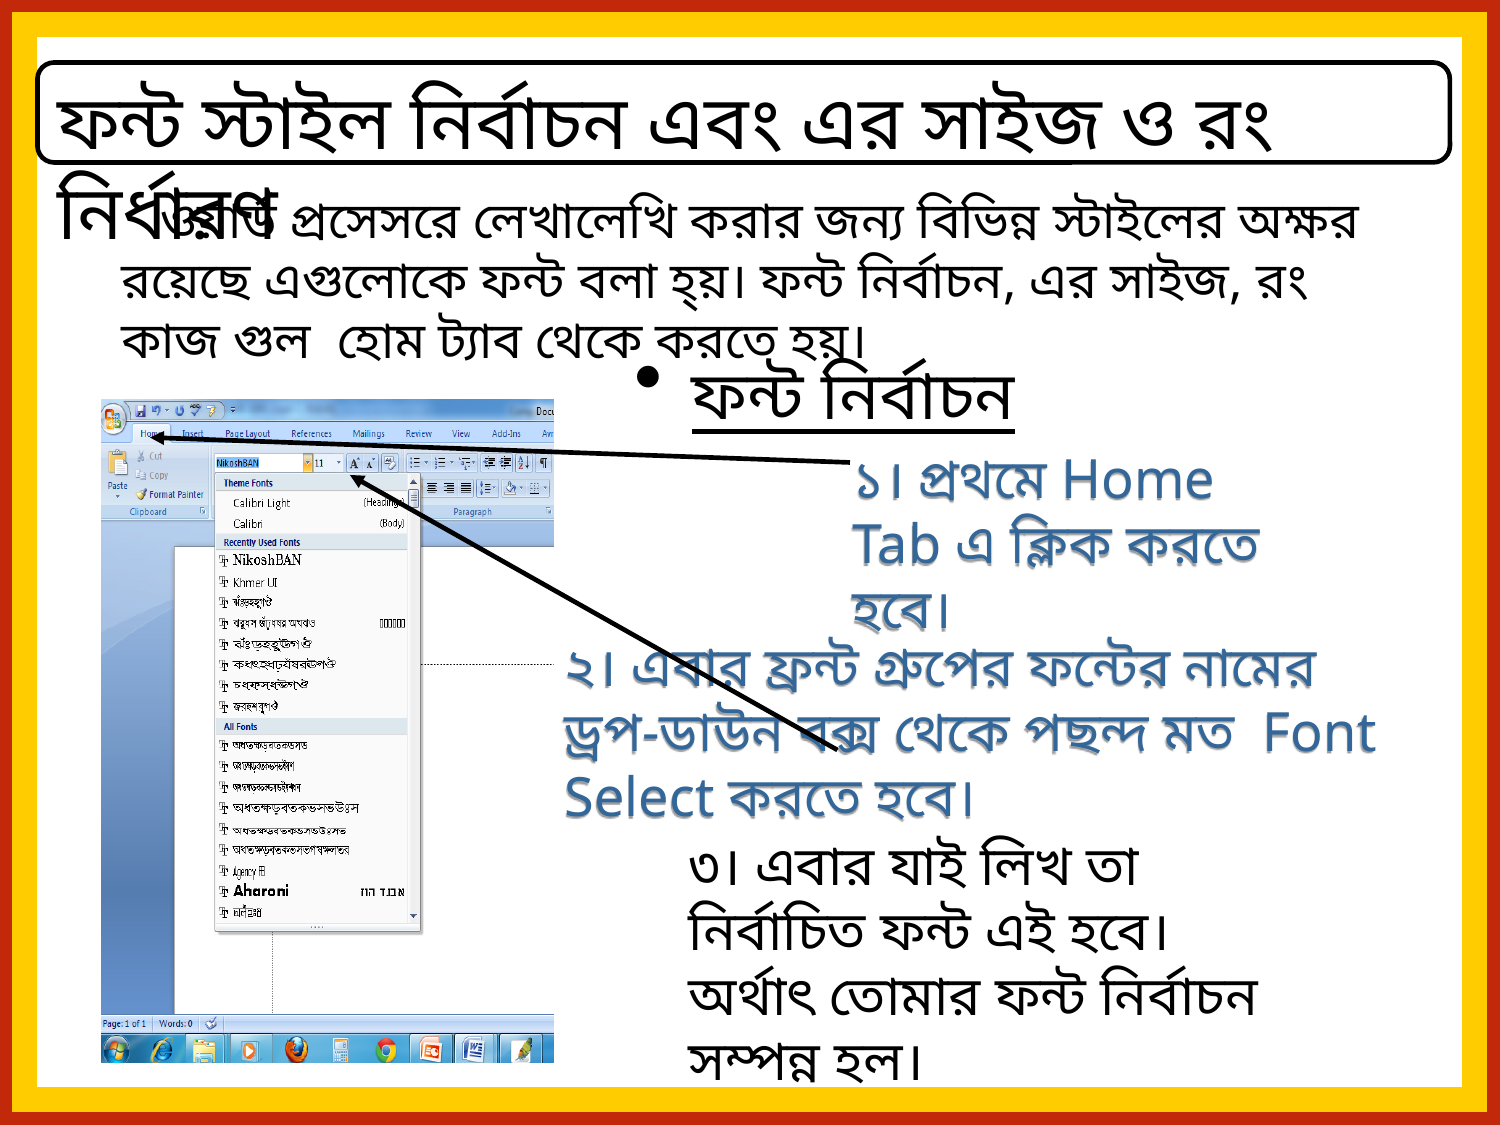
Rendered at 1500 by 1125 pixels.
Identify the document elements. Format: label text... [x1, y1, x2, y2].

text_box [0, 0, 1500, 1125]
text_box ৩। এবার যাই লিখ তা নির্বাচিত ফন্ট এই হবে। অর্থাৎ তোমার ফন্ট নির্বাচন সম্পন্ন হল। [662, 838, 1300, 1050]
picture [101, 399, 555, 1063]
text_box ফন্ট স্টাইল নির্বাচন এবং এর সাইজ ও রং নির্ধারণ [37, 62, 1450, 163]
text_box [24, 24, 1475, 1100]
text_box ১। প্রথমে Home Tab এ ক্লিক করতে হবে। [837, 437, 1329, 624]
text_box ২। এবার ফ্রন্ট গ্রুপের ফন্টের নামের ড্রপ-ডাউন বক্স থেকে পছন্দ মত Font Select করতে হবে। [559, 624, 1413, 835]
text_box ফন্ট নির্বাচন [587, 324, 1063, 413]
text_box ওয়ার্ড প্রসেসরে লেখালেখি করার জন্য বিভিন্ন স্টাইলের অক্ষর রয়েছে এগুলোকে ফন্ট বলা হ্য়। ফন্ট নির্বাচন, এর সাইজ, রং কাজ গুল হোম ট্যাব থেকে করতে হয়। [99, 174, 1438, 313]
